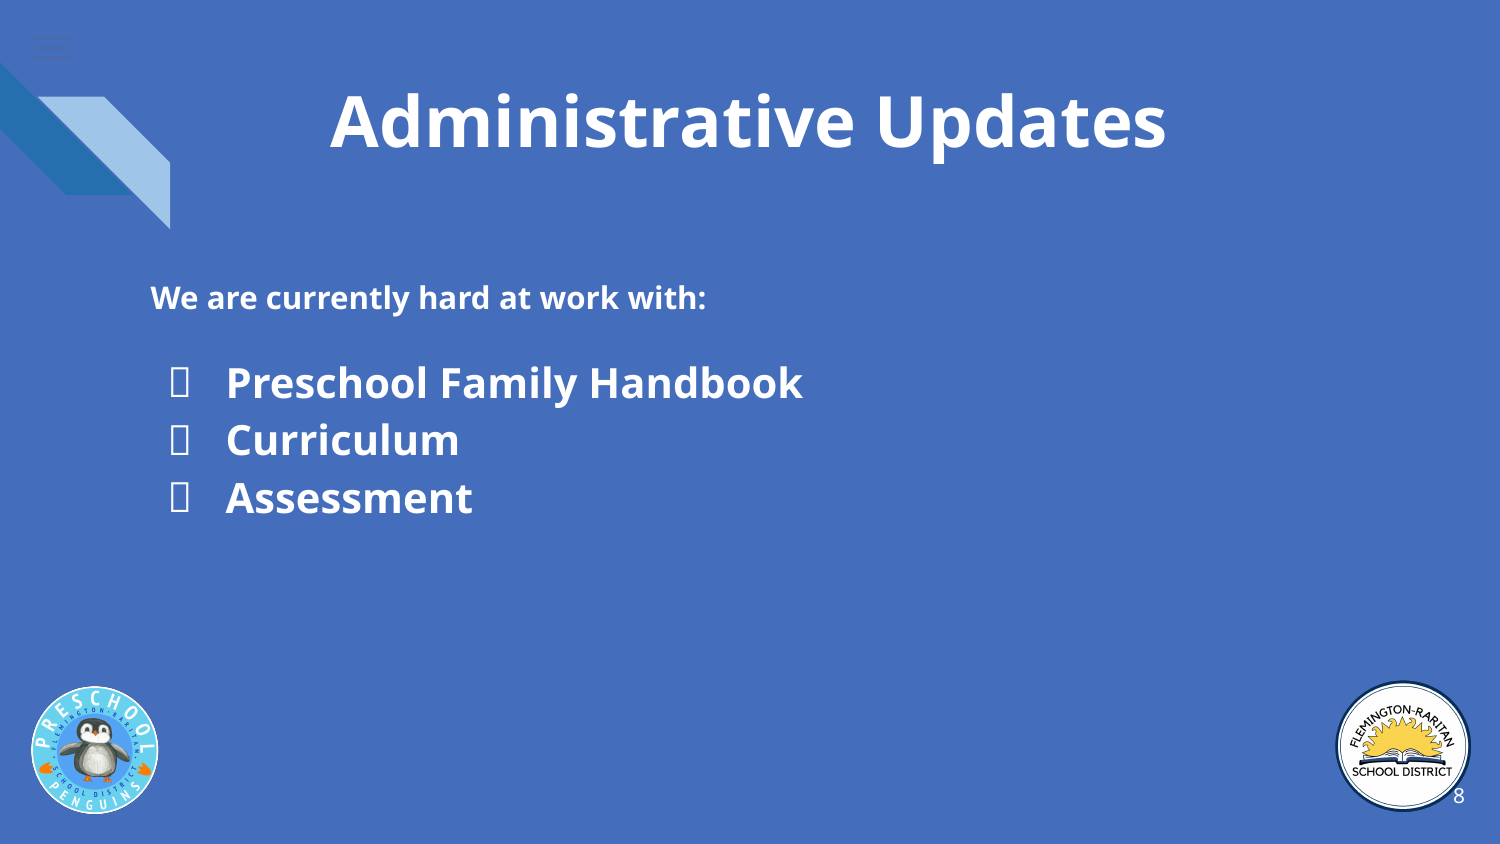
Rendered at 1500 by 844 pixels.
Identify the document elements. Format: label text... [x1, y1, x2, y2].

picture [1317, 664, 1495, 832]
picture [0, 651, 178, 844]
slide_number ‹#› [1389, 764, 1480, 830]
title Administrative Updates [172, 61, 1328, 212]
list We are currently hard at work with: Preschool Family Handbook Curriculum Assessment [135, 257, 1328, 705]
